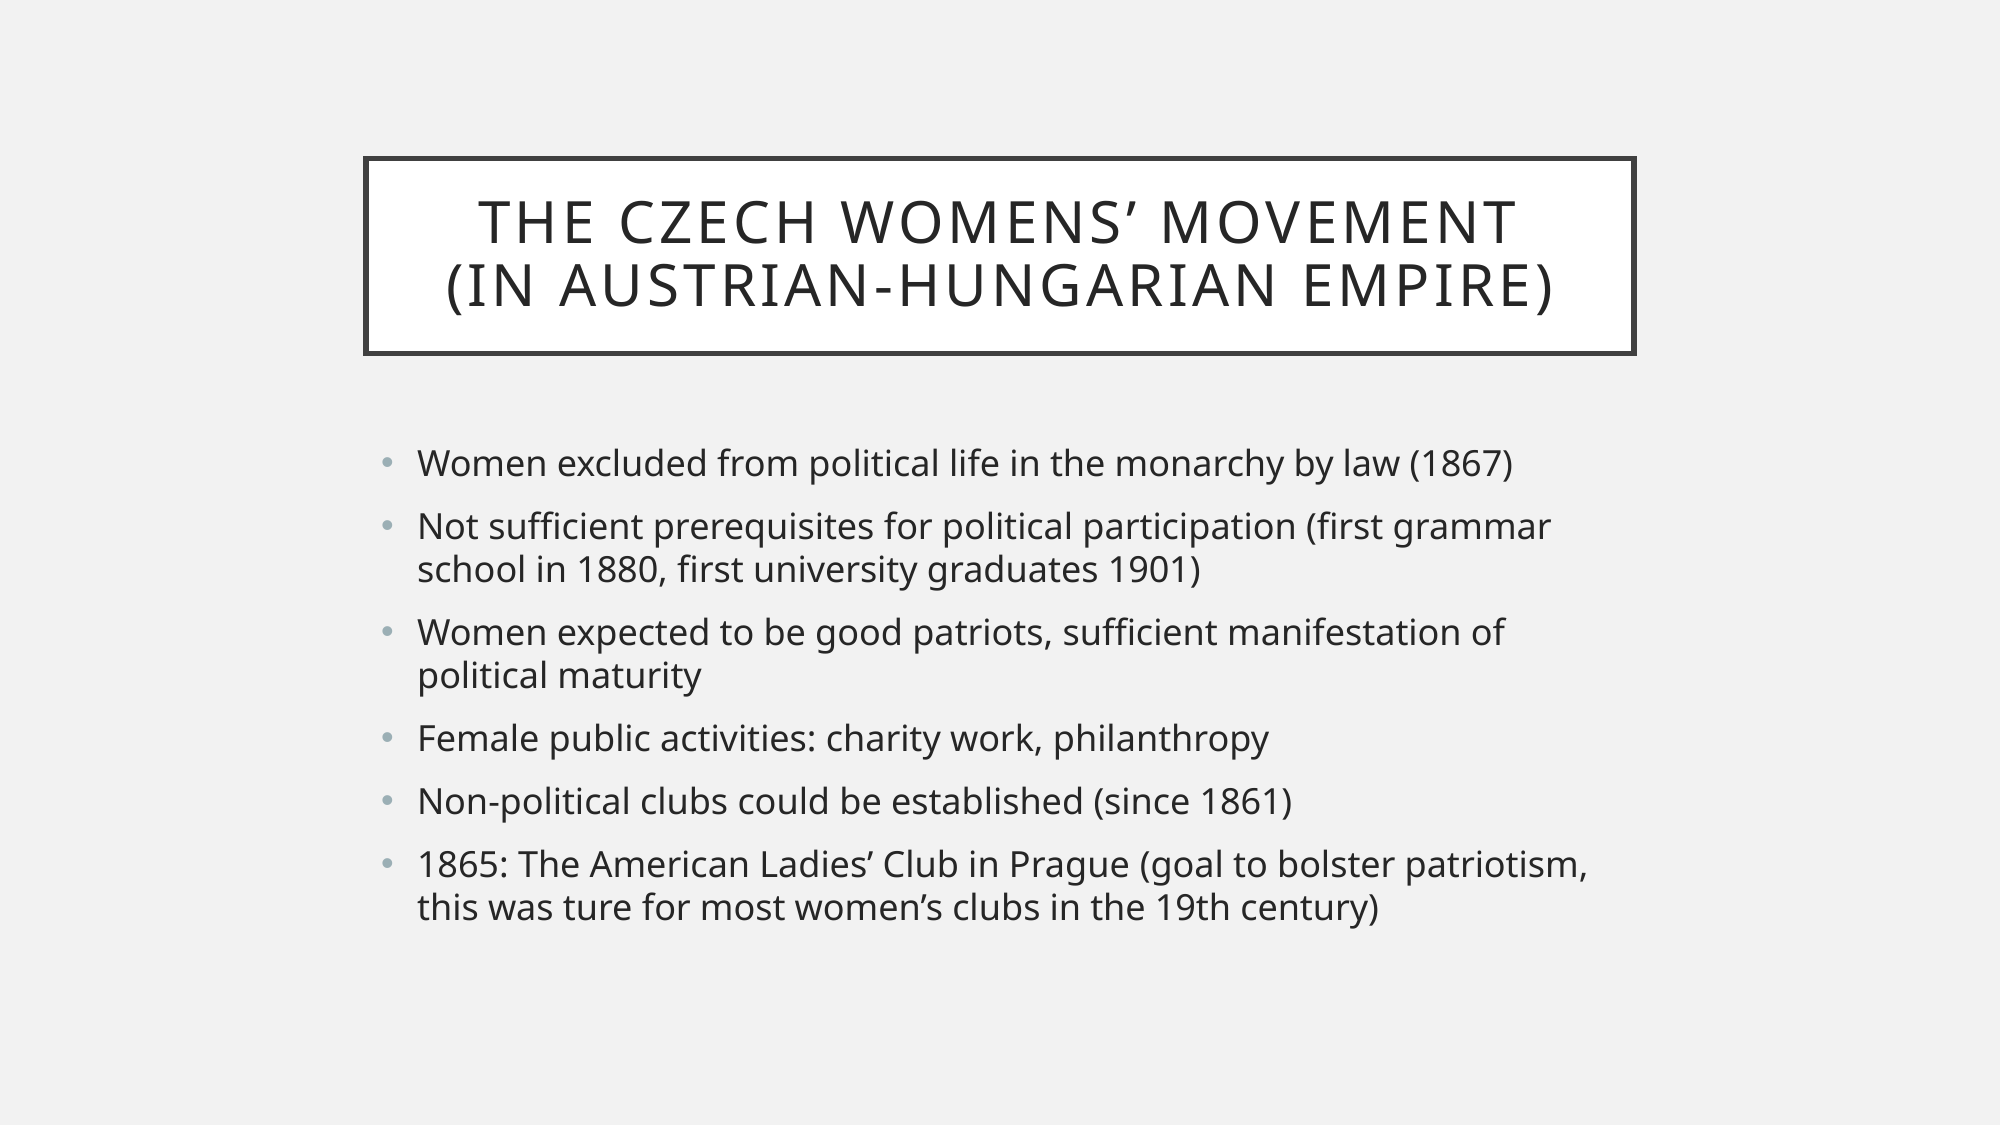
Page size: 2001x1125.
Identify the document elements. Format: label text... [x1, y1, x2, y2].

title THE CZECH WOMENs’ movement (in Austrian-Hungarian empire) [363, 156, 1637, 356]
list Women excluded from political life in the monarchy by law (1867) Not sufficient prerequisites for political participation (first grammar school in 1880, first university graduates 1901) Women expected to be good patriots, sufficient manifestation of political maturity Female public activities: charity work, philanthropy Non-political clubs could be established (since 1861) 1865: The American Ladies’ Club in Prague (goal to bolster patriotism, this was ture for most women’s clubs in the 19th century) [366, 432, 1634, 942]
